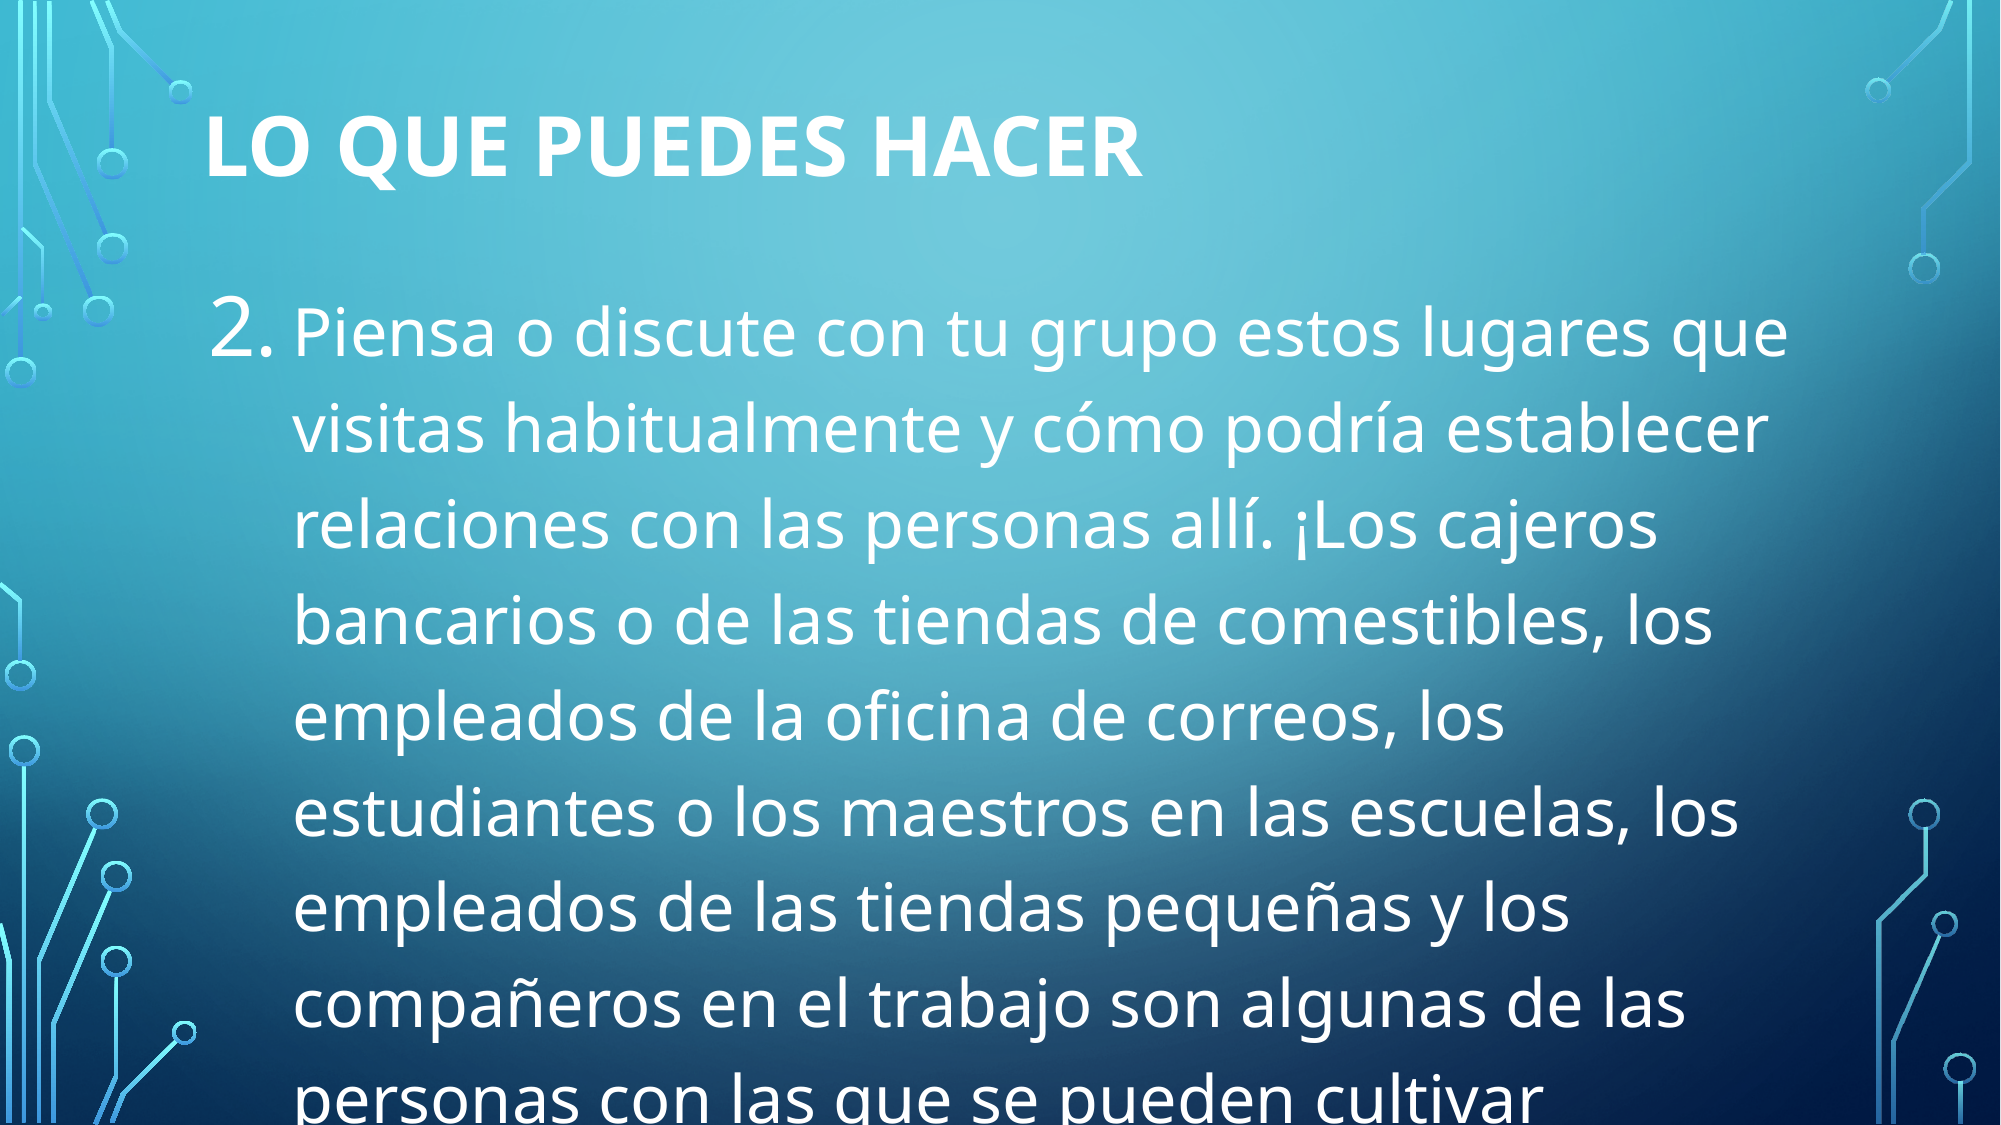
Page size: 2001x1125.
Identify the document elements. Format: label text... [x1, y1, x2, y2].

list Piensa o discute con tu grupo estos lugares que visitas habitualmente y cómo podría establecer relaciones con las personas allí. ¡Los cajeros bancarios o de las tiendas de comestibles, los empleados de la oficina de correos, los estudiantes o los maestros en las escuelas, los empleados de las tiendas pequeñas y los compañeros en el trabajo son algunas de las personas con las que se pueden cultivar excelentes relaciones! [193, 266, 1819, 1057]
title Lo que puedes hacer [187, 55, 1813, 244]
